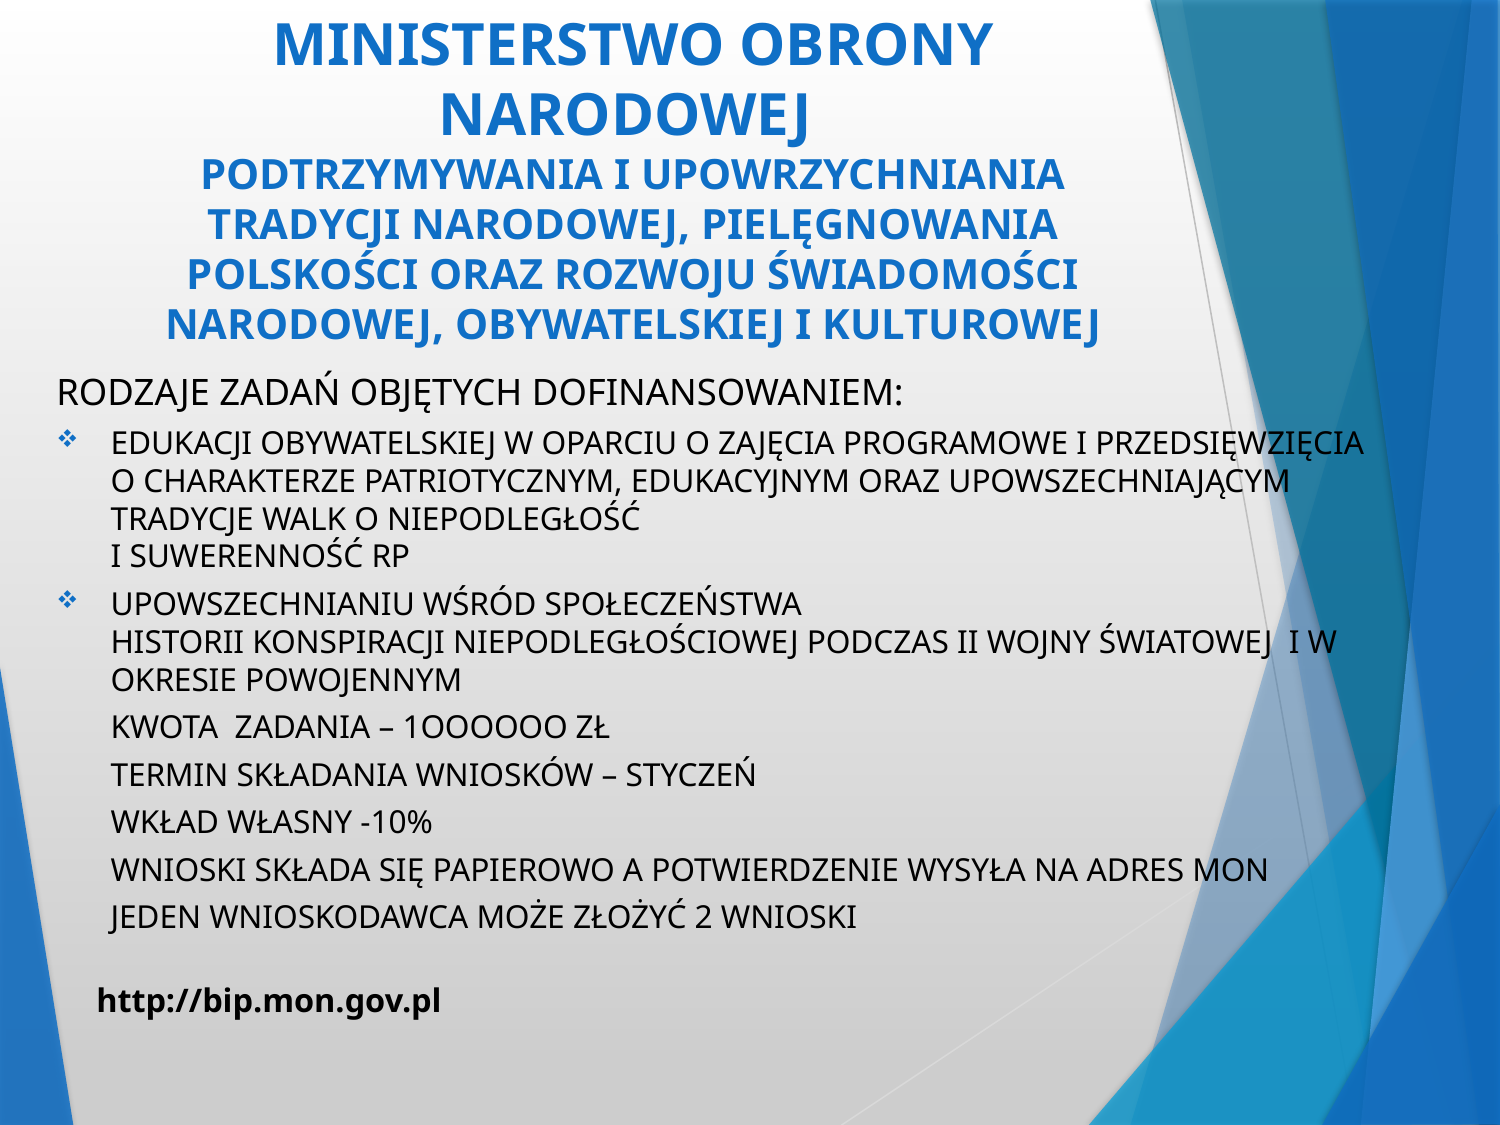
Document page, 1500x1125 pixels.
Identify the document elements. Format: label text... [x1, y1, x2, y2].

title MINISTERSTWO OBRONY NARODOWEJ PODTRZYMYWANIA I UPOWRZYCHNIANIA TRADYCJI NARODOWEJ, PIELĘGNOWANIA POLSKOŚCI ORAZ ROZWOJU ŚWIADOMOŚCI NARODOWEJ, OBYWATELSKIEJ I KULTUROWEJ [112, 0, 1154, 217]
list RODZAJE ZADAŃ OBJĘTYCH DOFINANSOWANIEM: EDUKACJI OBYWATELSKIEJ W OPARCIU O ZAJĘCIA PROGRAMOWE I PRZEDSIĘWZIĘCIA O CHARAKTERZE PATRIOTYCZNYM, EDUKACYJNYM ORAZ UPOWSZECHNIAJĄCYM TRADYCJE WALK O NIEPODLEGŁOŚĆ I SUWERENNOŚĆ RP UPOWSZECHNIANIU WŚRÓD SPOŁECZEŃSTWA HISTORII KONSPIRACJI NIEPODLEGŁOŚCIOWEJ PODCZAS II WOJNY ŚWIATOWEJ I W OKRESIE POWOJENNYM KWOTA ZADANIA – 1OOOOOO ZŁ TERMIN SKŁADANIA WNIOSKÓW – STYCZEŃ WKŁAD WŁASNY -10% WNIOSKI SKŁADA SIĘ PAPIEROWO A POTWIERDZENIE WYSYŁA NA ADRES MON JEDEN WNIOSKODAWCA MOŻE ZŁOŻYĆ 2 WNIOSKI http://bip.mon.gov.pl [41, 361, 1392, 1041]
